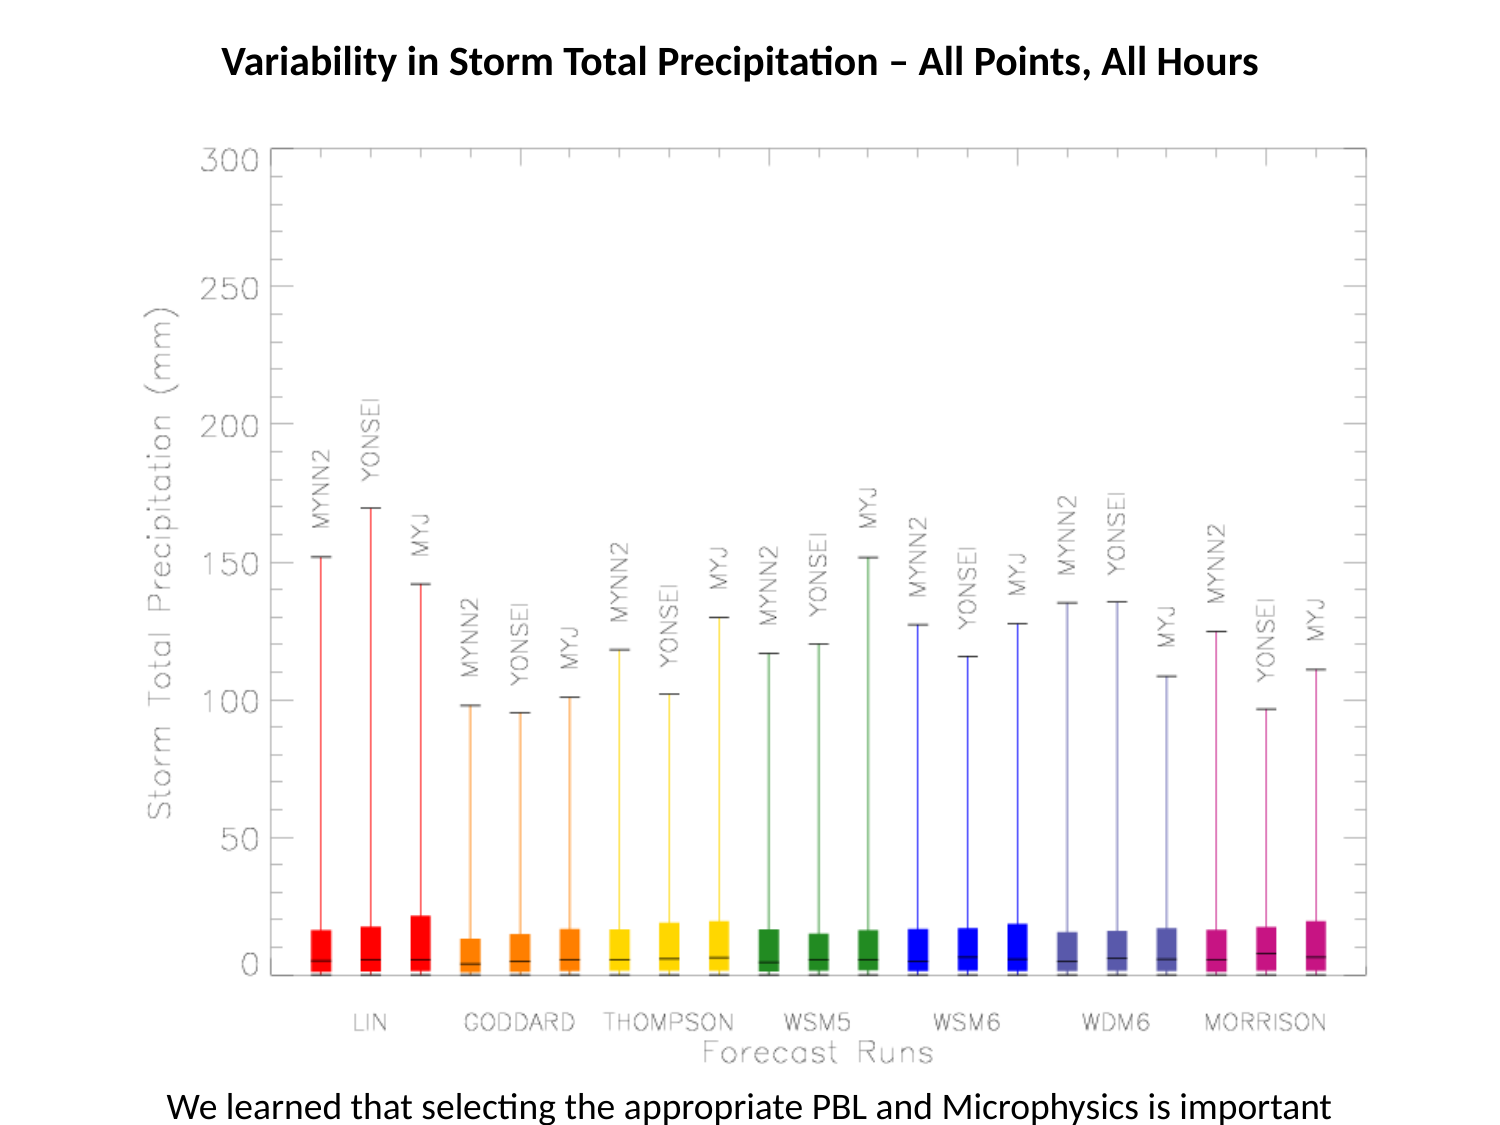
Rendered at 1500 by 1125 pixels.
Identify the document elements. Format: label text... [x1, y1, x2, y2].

picture [74, 87, 1426, 1101]
text_box We learned that selecting the appropriate PBL and Microphysics is important [0, 1074, 1500, 1125]
text_box Variability in Storm Total Precipitation – All Points, All Hours [52, 25, 1428, 91]
